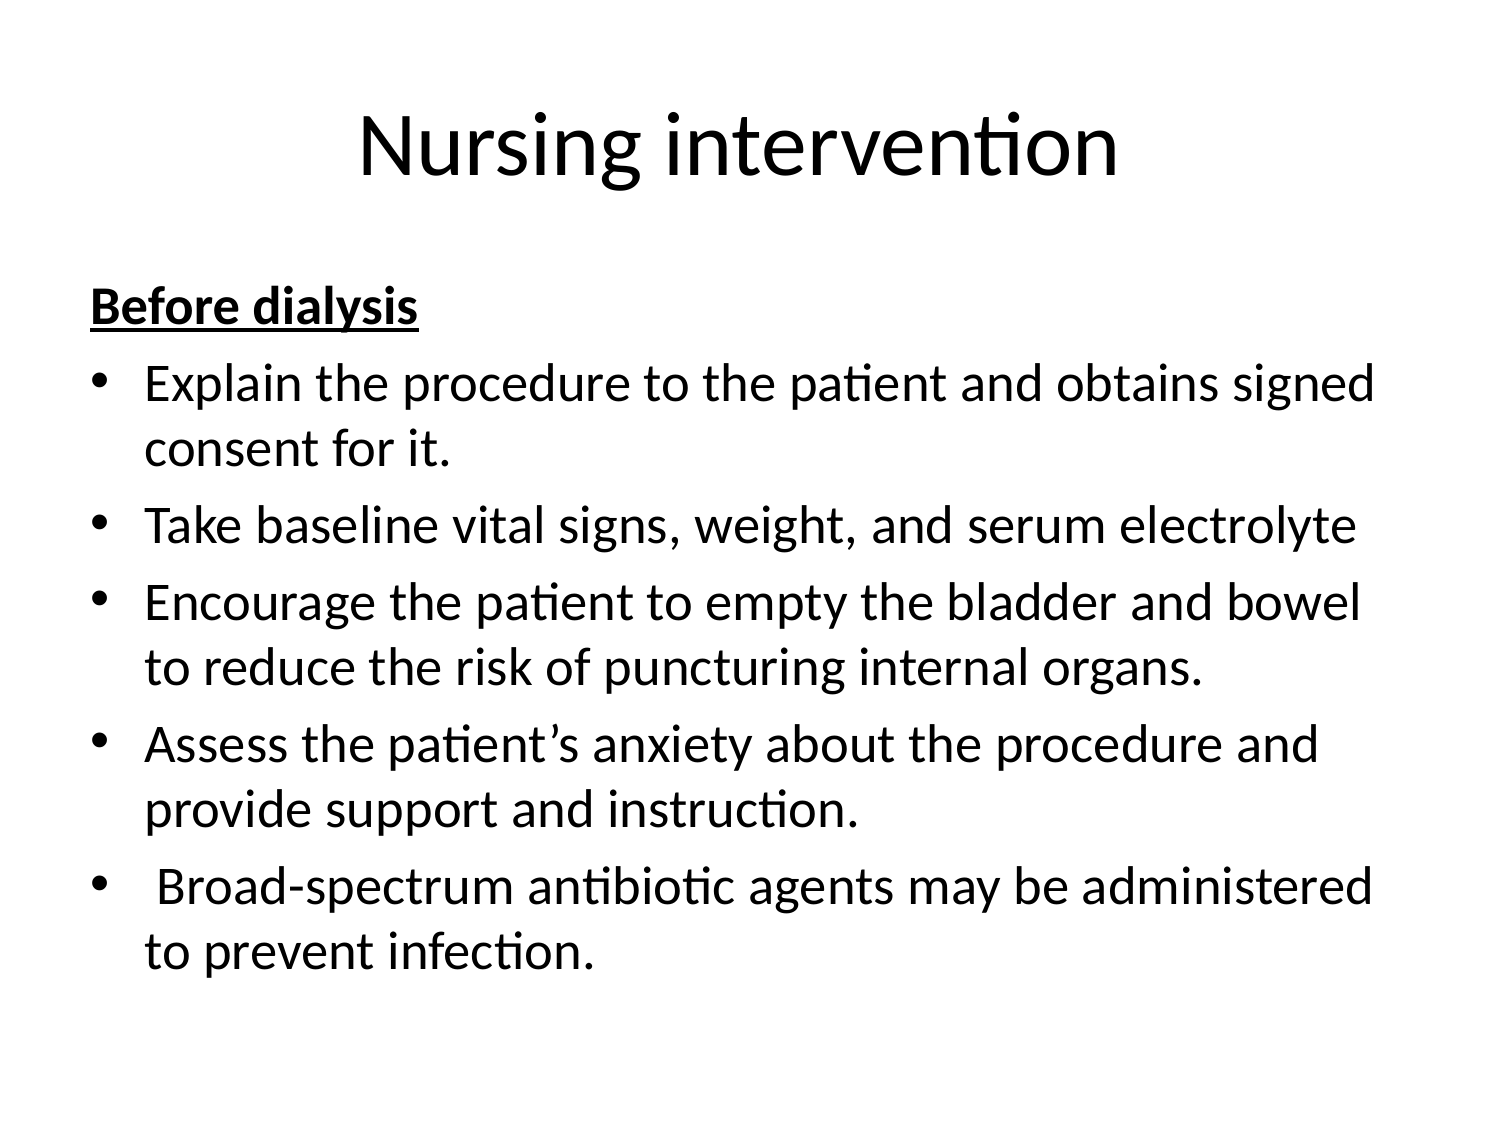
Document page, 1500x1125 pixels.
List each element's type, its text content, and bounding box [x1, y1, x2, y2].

list Before dialysis Explain the procedure to the patient and obtains signed consent for it. Take baseline vital signs, weight, and serum electrolyte Encourage the patient to empty the bladder and bowel to reduce the risk of puncturing internal organs. Assess the patient’s anxiety about the procedure and provide support and instruction. Broad-spectrum antibiotic agents may be administered to prevent infection. [75, 262, 1425, 1005]
title Nursing intervention [75, 45, 1425, 233]
